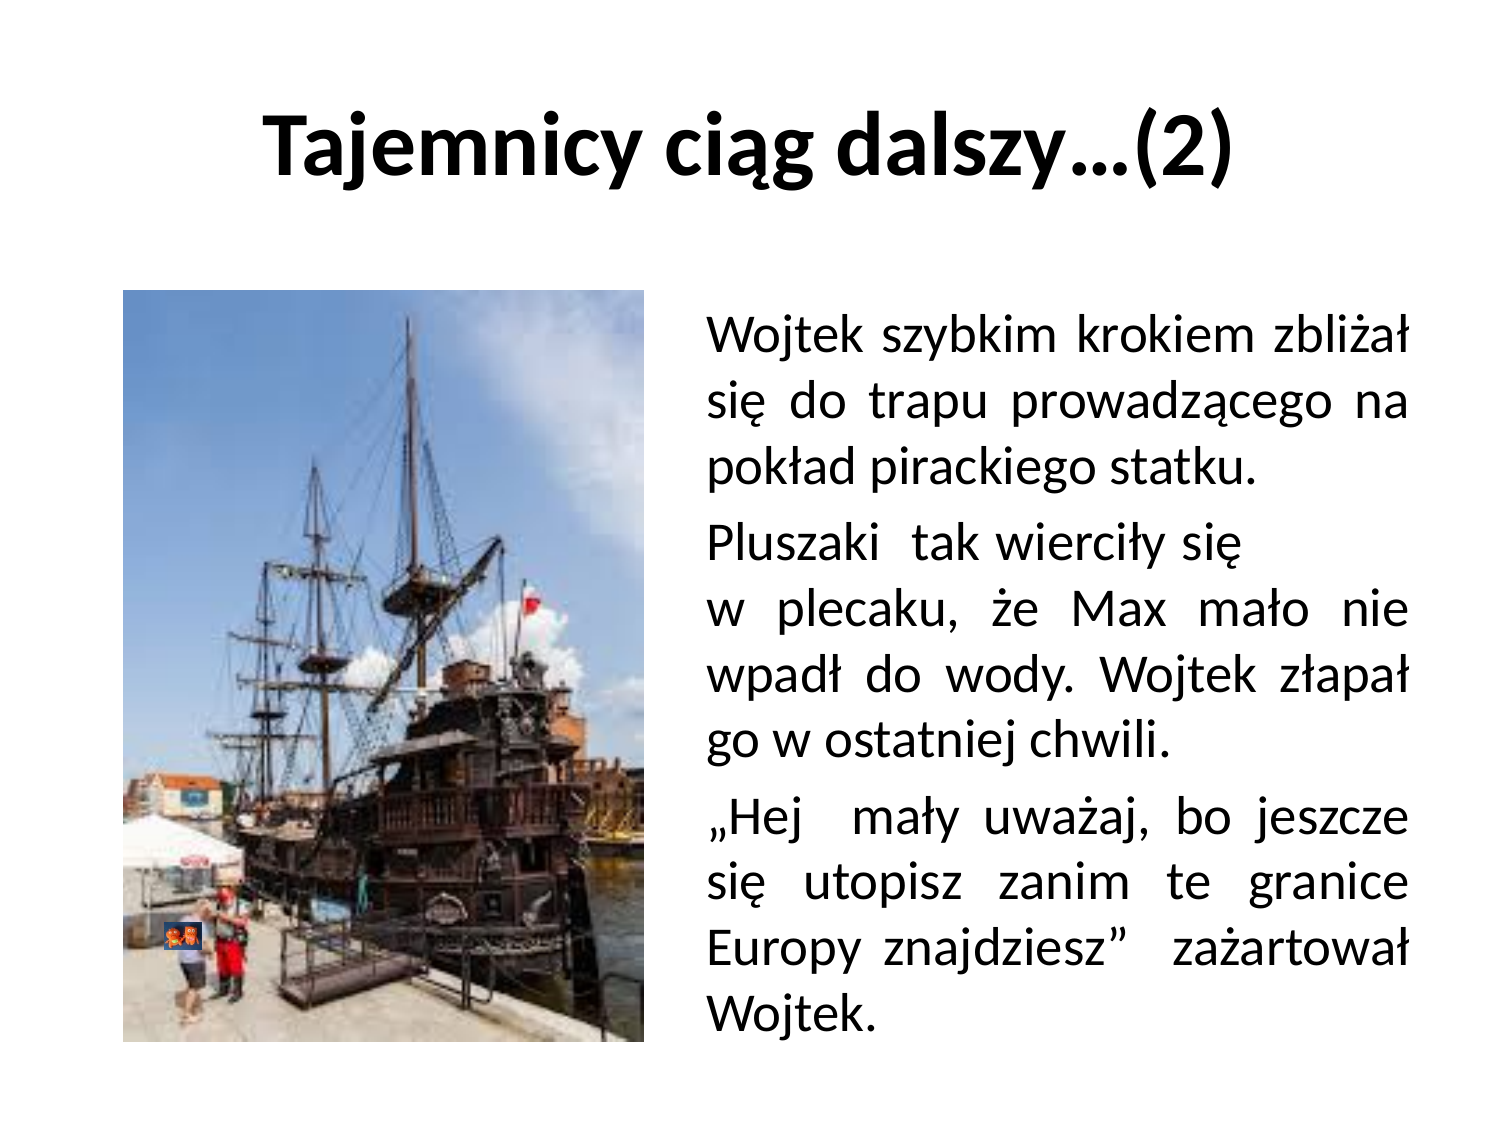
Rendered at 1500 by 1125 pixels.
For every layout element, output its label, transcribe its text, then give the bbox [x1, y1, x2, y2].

list Wojtek szybkim krokiem zbliżał się do trapu prowadzącego na pokład pirackiego statku. Pluszaki tak wierciły się w plecaku, że Max mało nie wpadł do wody. Wojtek złapał go w ostatniej chwili. „Hej mały uważaj, bo jeszcze się utopisz zanim te granice Europy znajdziesz” zażartował Wojtek. [690, 290, 1425, 1059]
title Tajemnicy ciąg dalszy…(2) [75, 45, 1425, 233]
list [123, 290, 644, 1042]
picture [164, 922, 202, 950]
